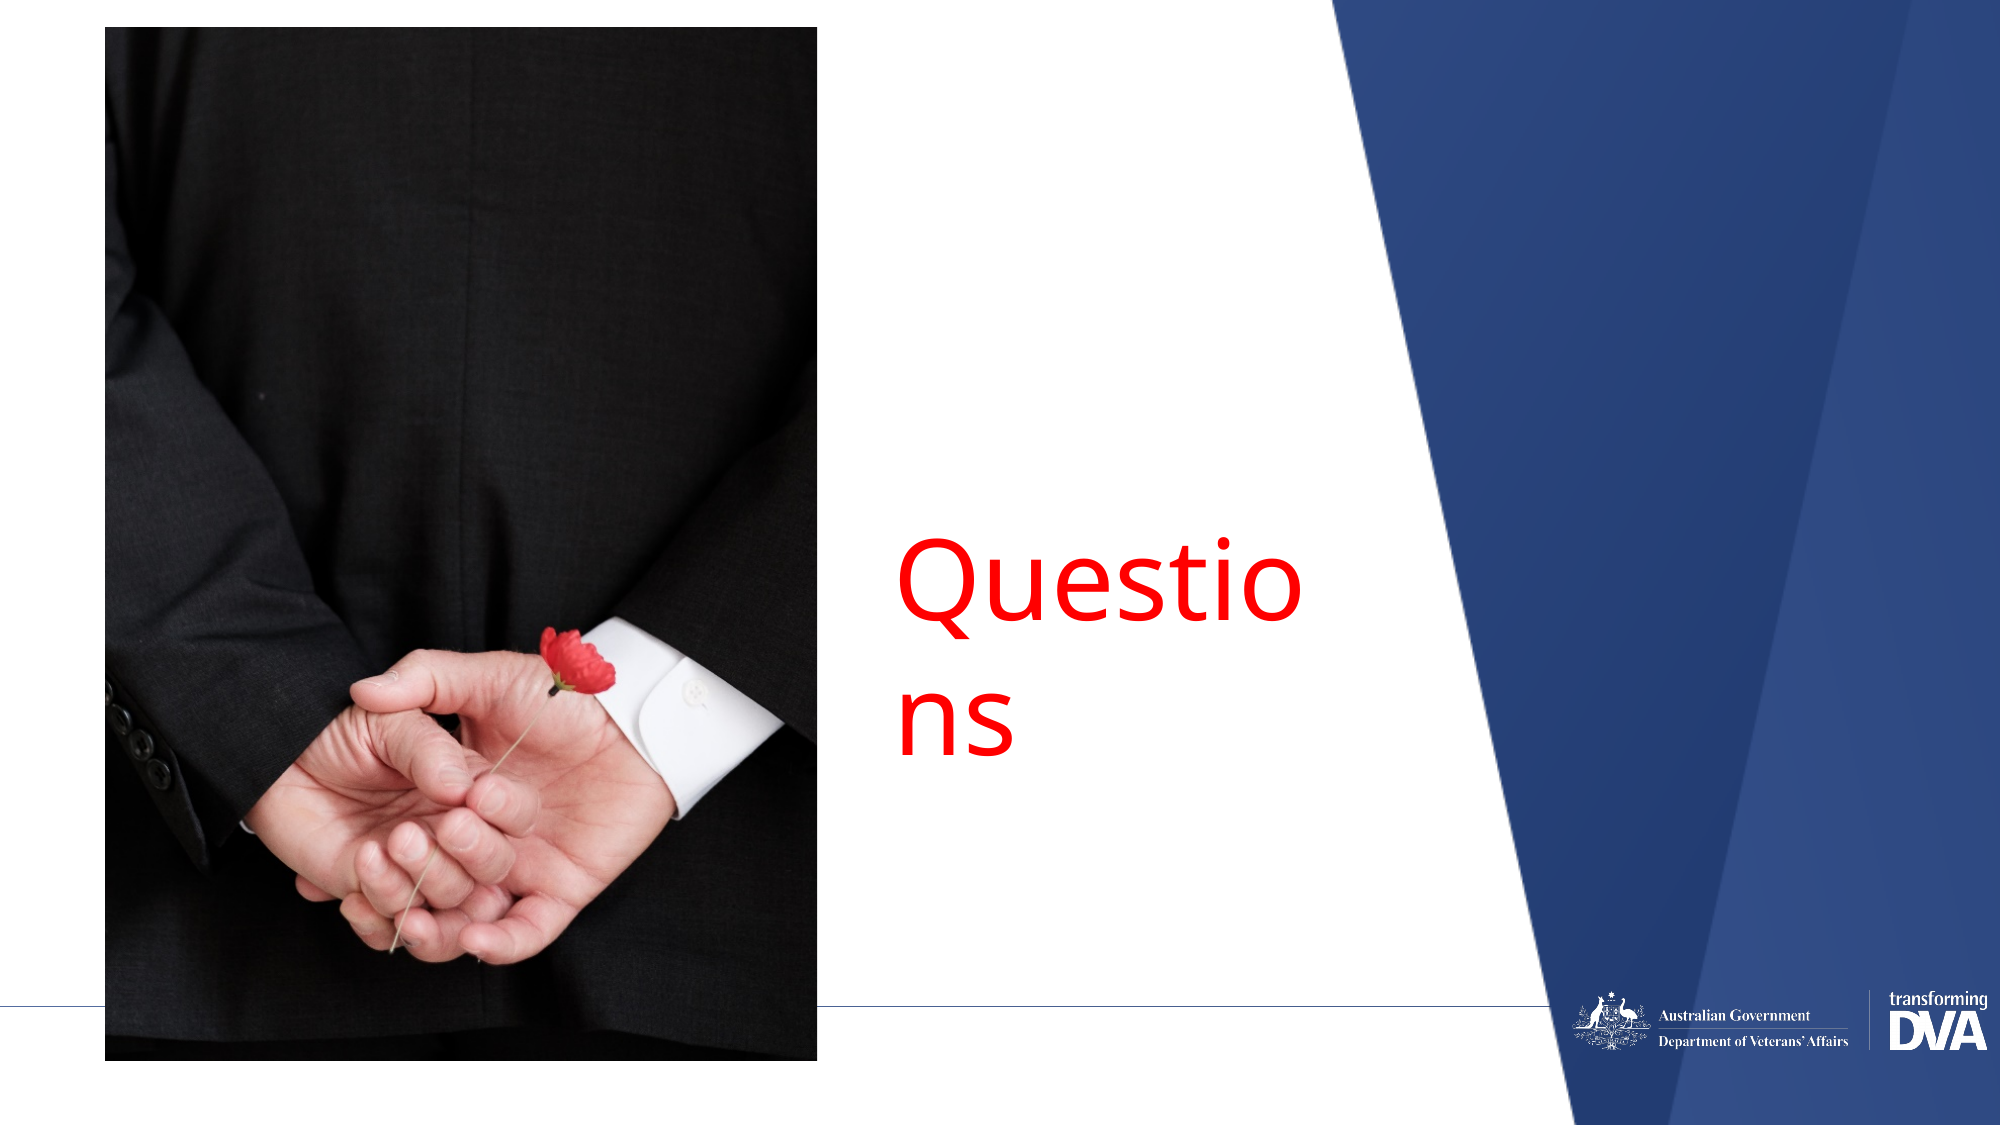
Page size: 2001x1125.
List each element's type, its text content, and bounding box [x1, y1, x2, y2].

picture [1239, 0, 2000, 1125]
picture [105, 27, 818, 1061]
text_box Questions [879, 500, 1387, 786]
